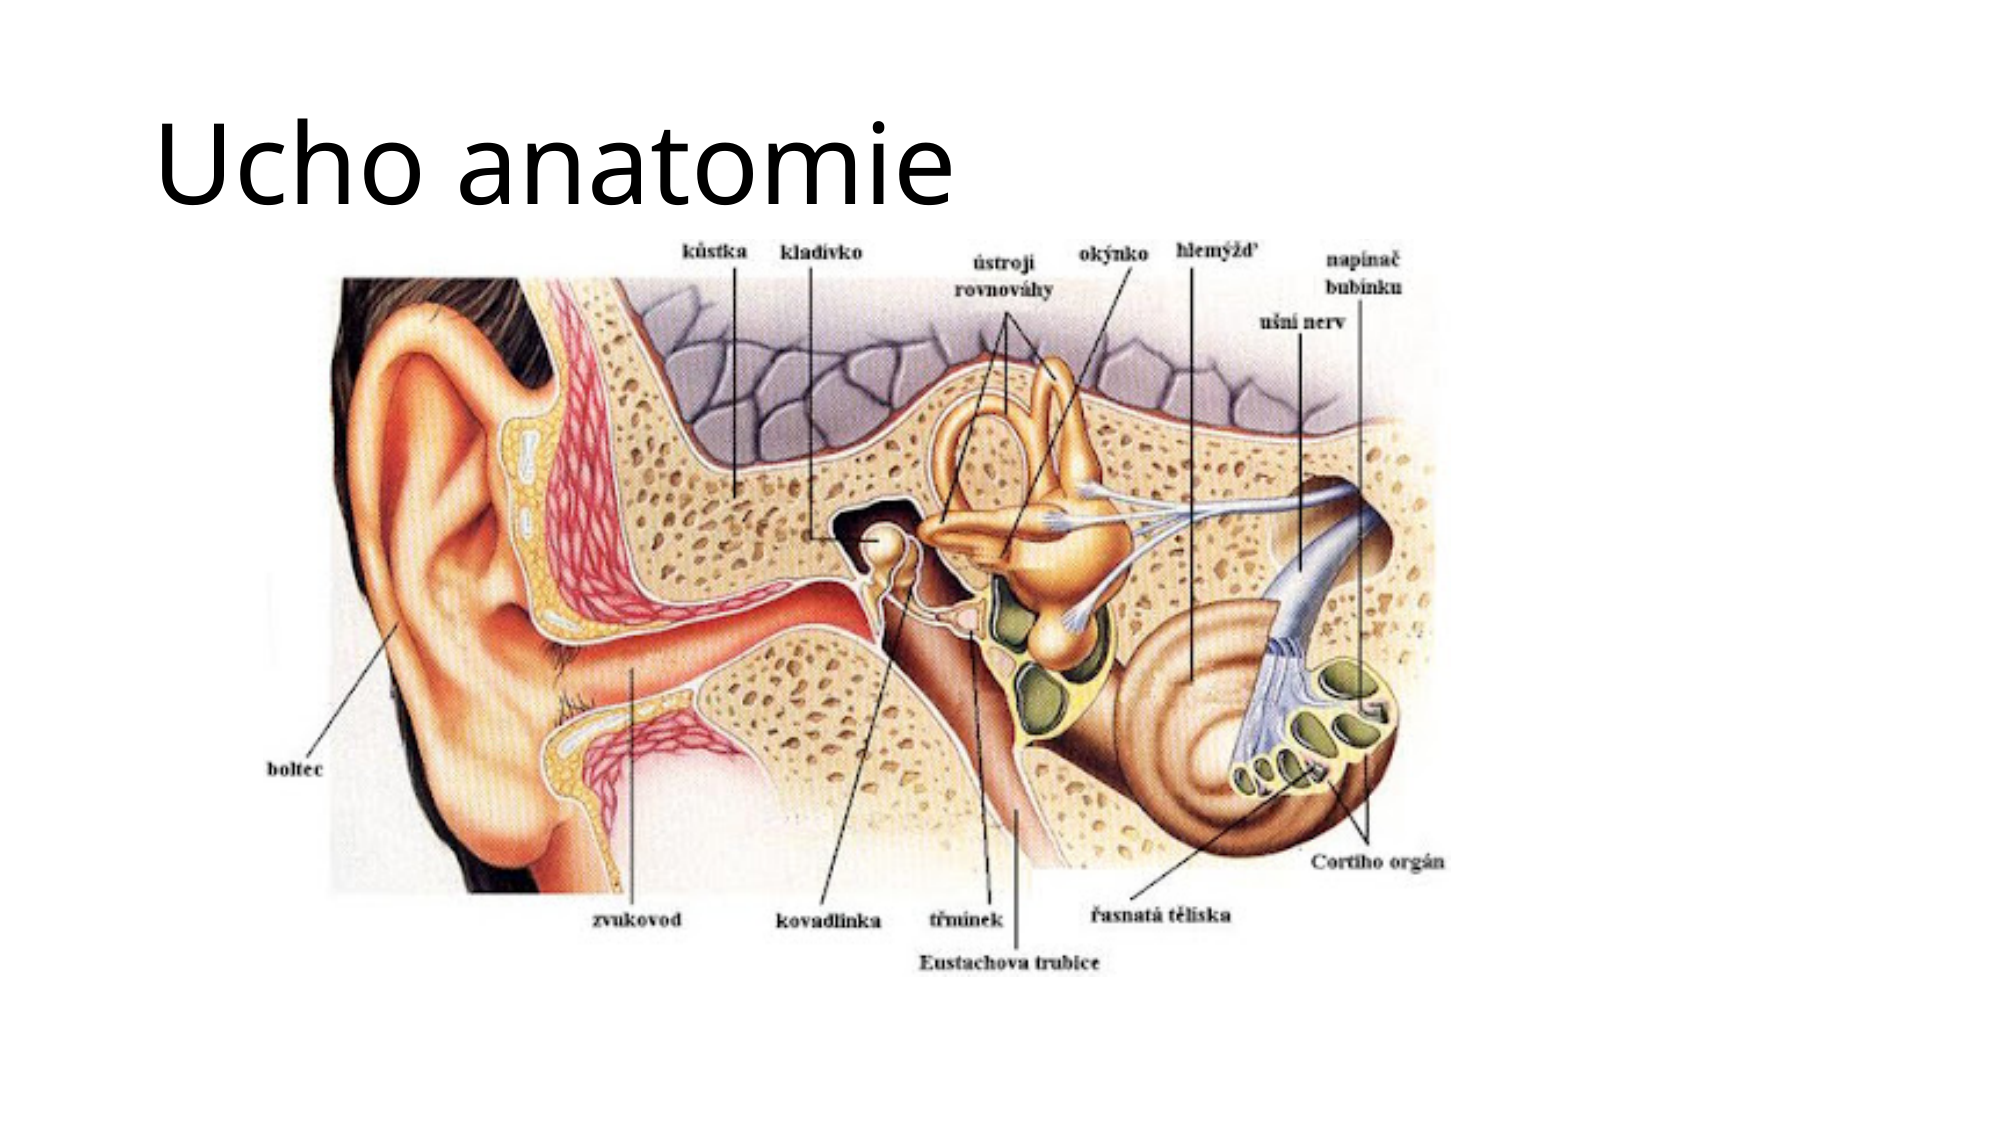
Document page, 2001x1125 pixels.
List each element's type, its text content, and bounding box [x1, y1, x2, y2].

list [263, 239, 1451, 977]
title Ucho anatomie [137, 59, 1863, 278]
